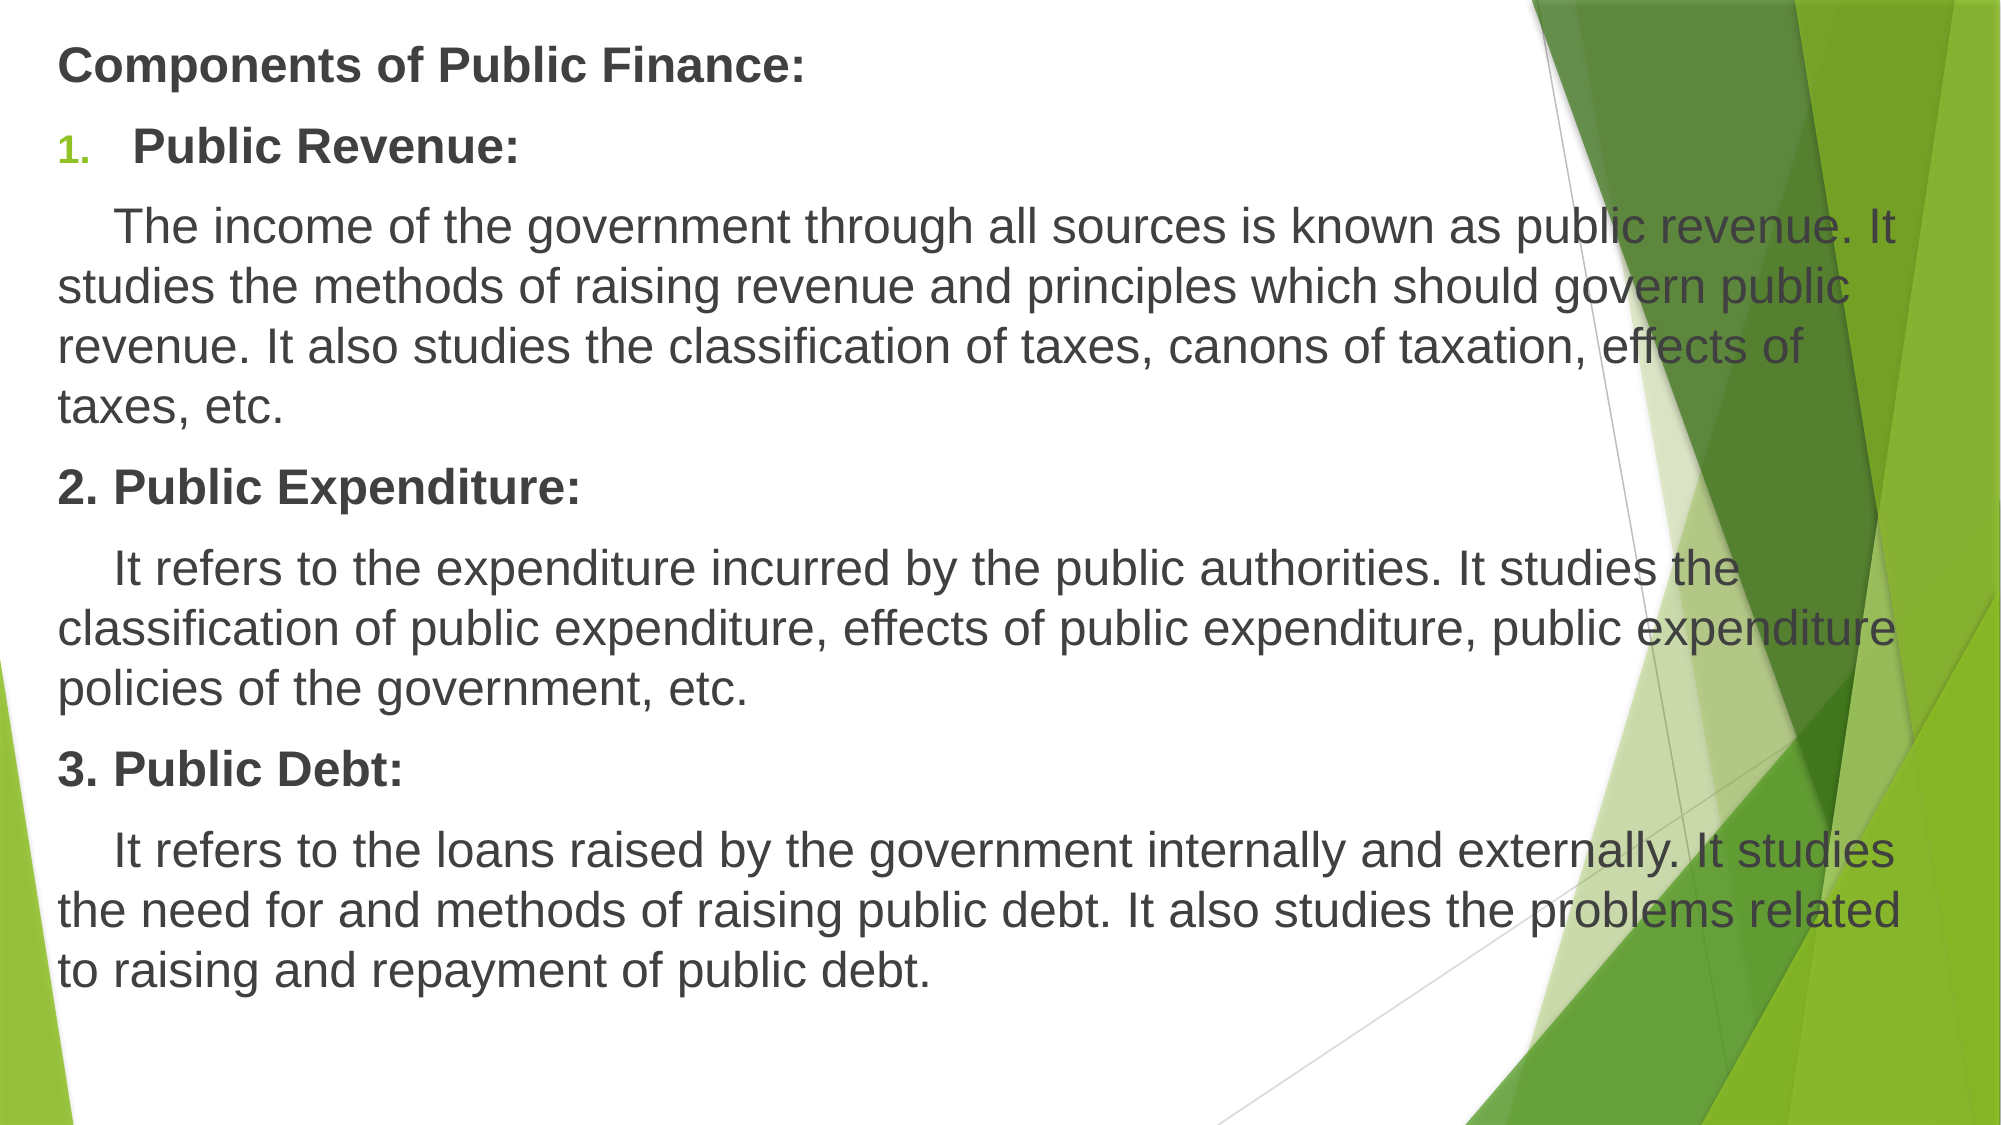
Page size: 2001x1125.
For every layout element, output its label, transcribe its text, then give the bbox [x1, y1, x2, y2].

list Components of Public Finance: Public Revenue: The income of the government through all sources is known as public revenue. It studies the methods of raising revenue and principles which should govern public revenue. It also studies the classification of taxes, canons of taxation, effects of taxes, etc. 2. Public Expenditure: It refers to the expenditure incurred by the public authorities. It studies the classification of public expenditure, effects of public expenditure, public expenditure policies of the government, etc. 3. Public Debt: It refers to the loans raised by the government internally and externally. It studies the need for and methods of raising public debt. It also studies the problems related to raising and repayment of public debt. [42, 24, 1943, 1099]
